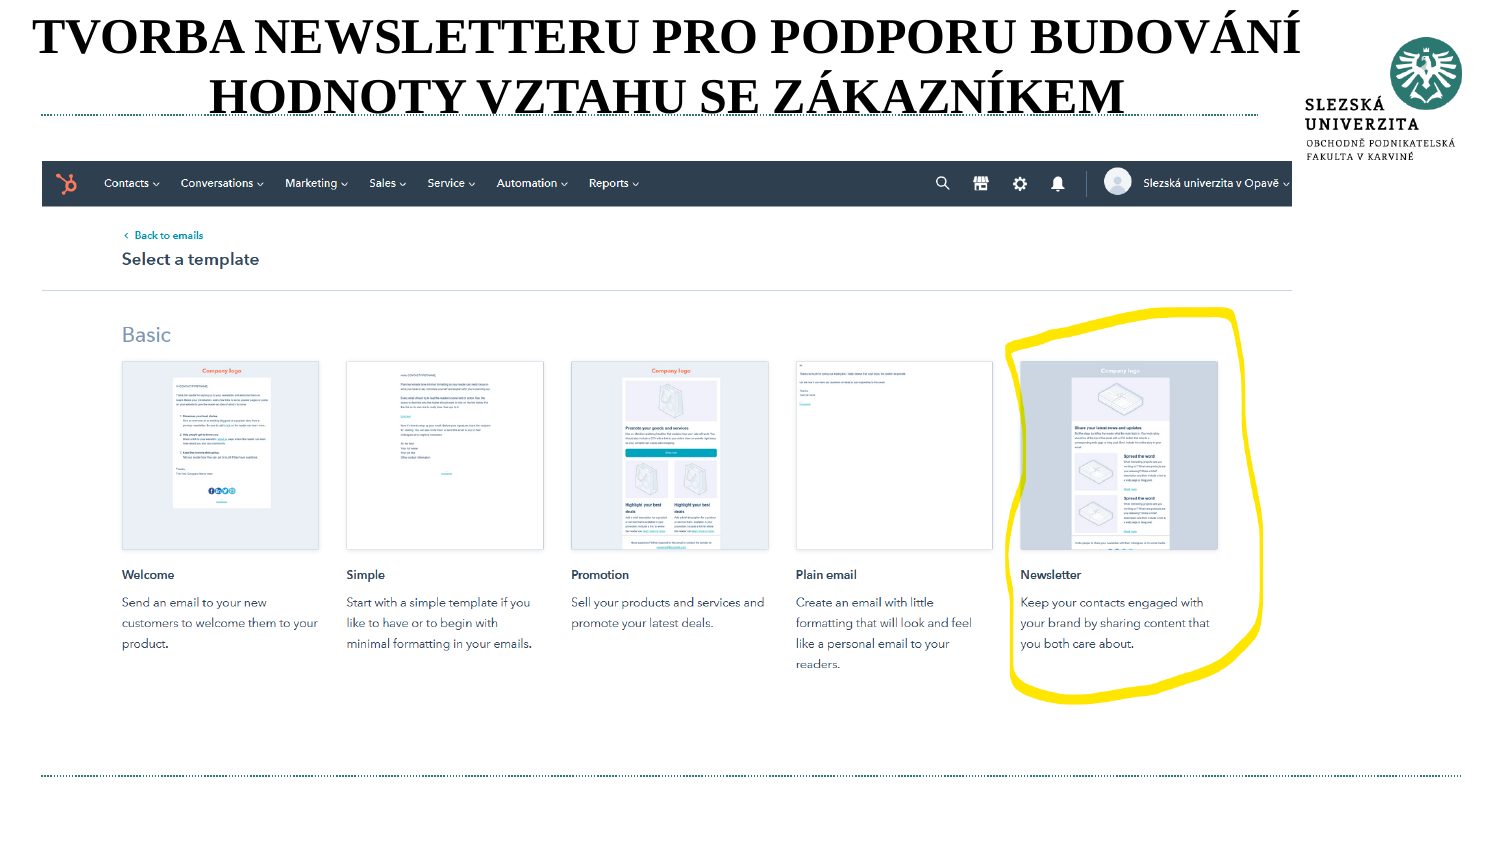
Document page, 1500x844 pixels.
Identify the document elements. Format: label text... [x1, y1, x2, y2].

picture [42, 161, 1292, 753]
picture [1305, 37, 1462, 160]
title TVORBA NEWSLETTERU PRO PODPORU BUDOVÁNÍ HODNOTY VZTAHU SE ZÁKAZNÍKEM [0, 0, 1353, 127]
